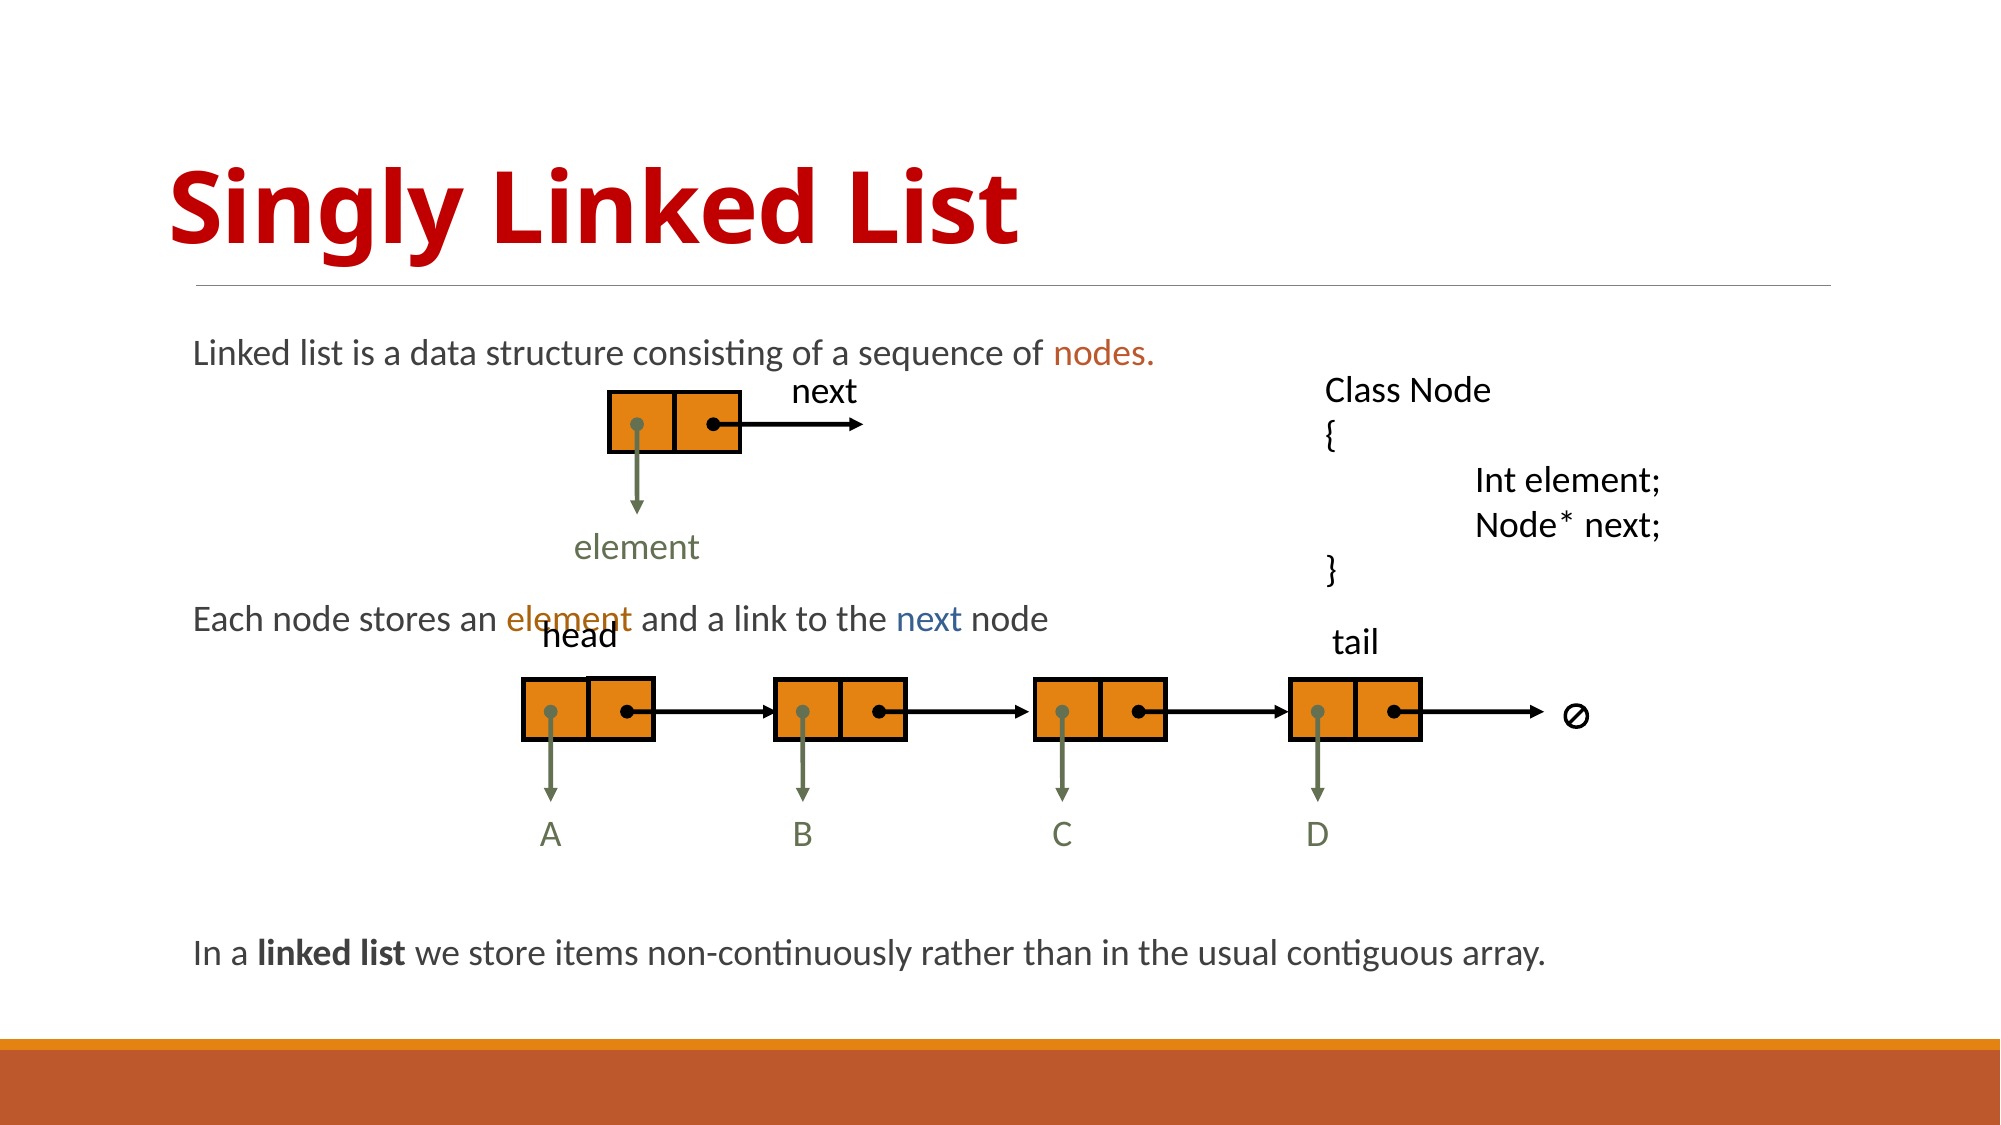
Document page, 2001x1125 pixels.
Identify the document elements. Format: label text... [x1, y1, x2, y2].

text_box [544, 358, 880, 576]
list Linked list is a data structure consisting of a sequence of nodes. Each node stores an element and a link to the next node In a linked list we store items non-continuously rather than in the usual contiguous array. [178, 325, 1829, 986]
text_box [514, 602, 1610, 863]
title Singly Linked List [153, 33, 1804, 272]
text_box Class Node { Int element; Node* next; } [1310, 357, 1704, 598]
